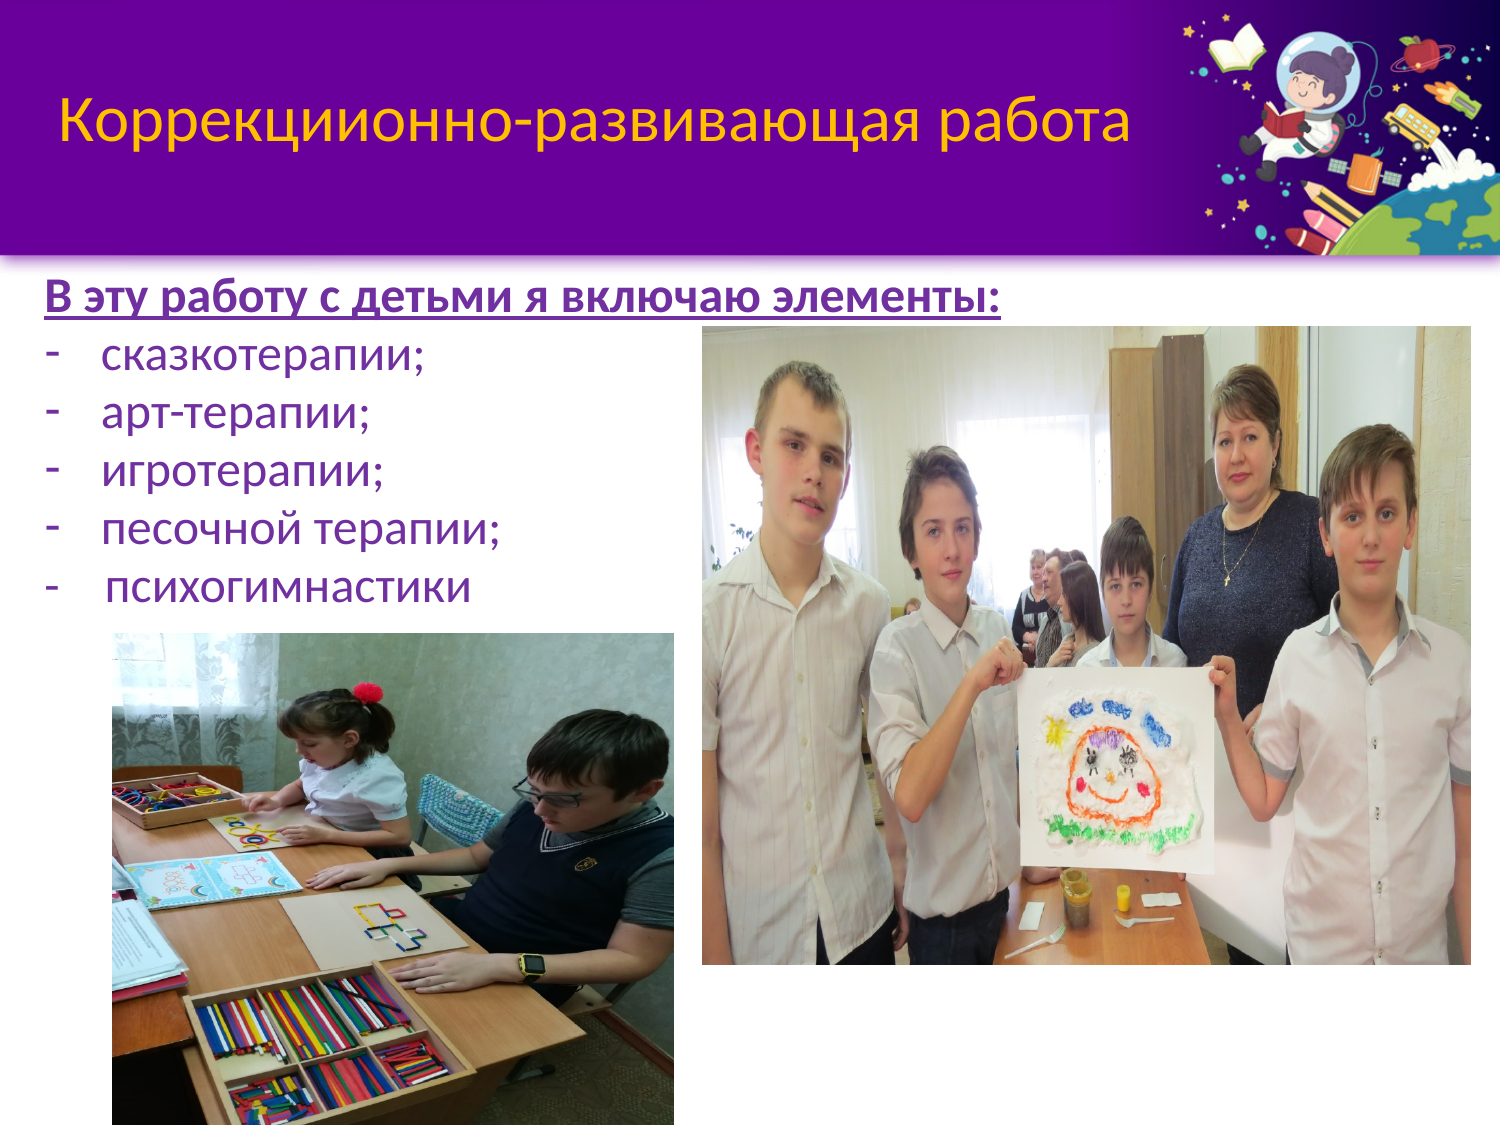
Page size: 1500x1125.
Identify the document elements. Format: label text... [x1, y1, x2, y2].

picture [0, 0, 1500, 1125]
title Коррекциионно-развивающая работа [29, 5, 1164, 225]
list В эту работу с детьми я включаю элементы: сказкотерапии; арт-терапии; игротерапии; песочной терапии; - психогимнастики [29, 267, 1034, 634]
